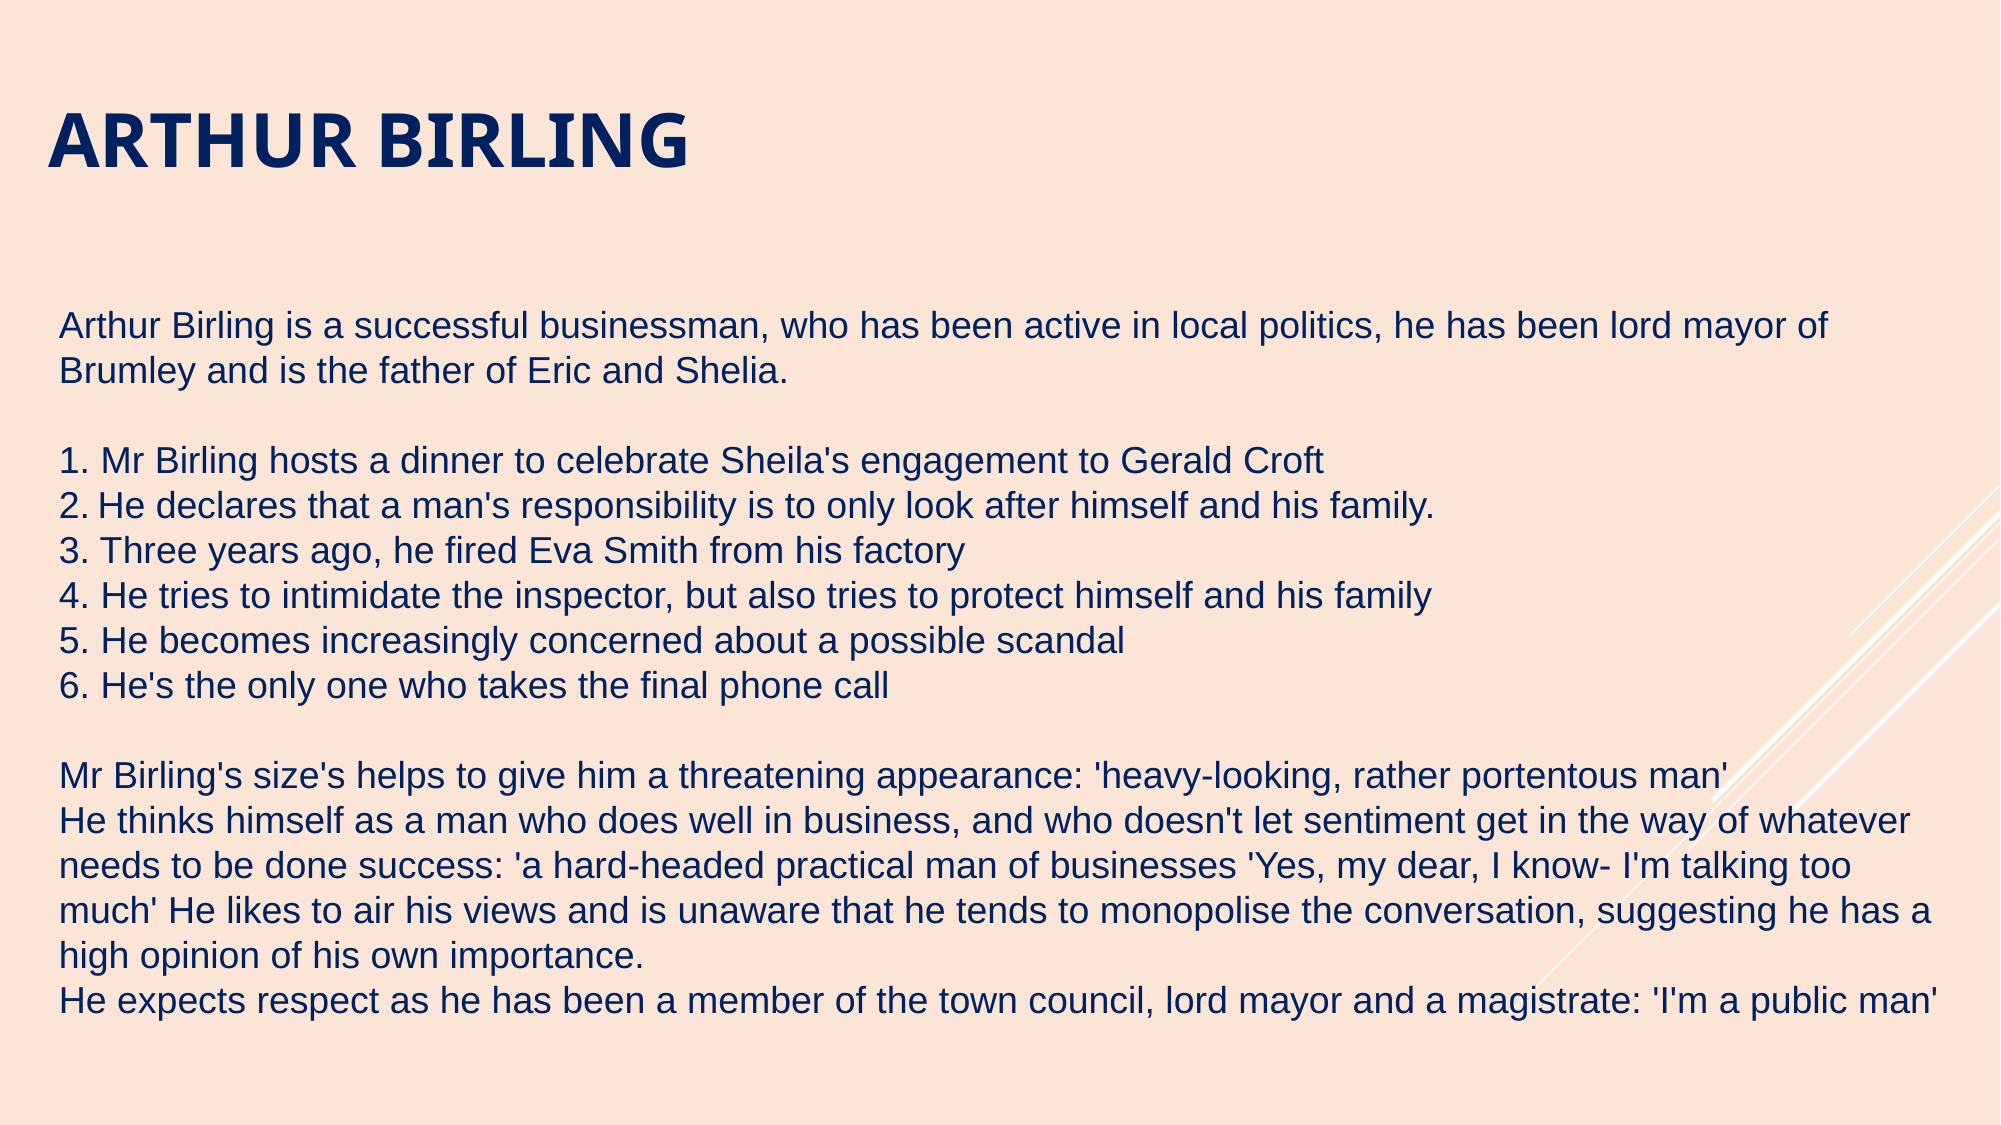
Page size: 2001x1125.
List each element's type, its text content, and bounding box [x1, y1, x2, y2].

list Arthur Birling is a successful businessman, who has been active in local politics, he has been lord mayor of Brumley and is the father of Eric and Shelia. 1. Mr Birling hosts a dinner to celebrate Sheila's engagement to Gerald Croft 2. He declares that a man's responsibility is to only look after himself and his family. 3. Three years ago, he fired Eva Smith from his factory 4. He tries to intimidate the inspector, but also tries to protect himself and his family 5. He becomes increasingly concerned about a possible scandal 6. He's the only one who takes the final phone call Mr Birling's size's helps to give him a threatening appearance: 'heavy-looking, rather portentous man' He thinks himself as a man who does well in business, and who doesn't let sentiment get in the way of whatever needs to be done success: 'a hard-headed practical man of businesses 'Yes, my dear, I know- I'm talking too much' He likes to air his views and is unaware that he tends to monopolise the conversation, suggesting he has a high opinion of his own importance. He expects respect as he has been a member of the town council, lord mayor and a magistrate: 'I'm a public man' [44, 223, 1967, 1099]
title Arthur birling [33, 13, 1434, 261]
